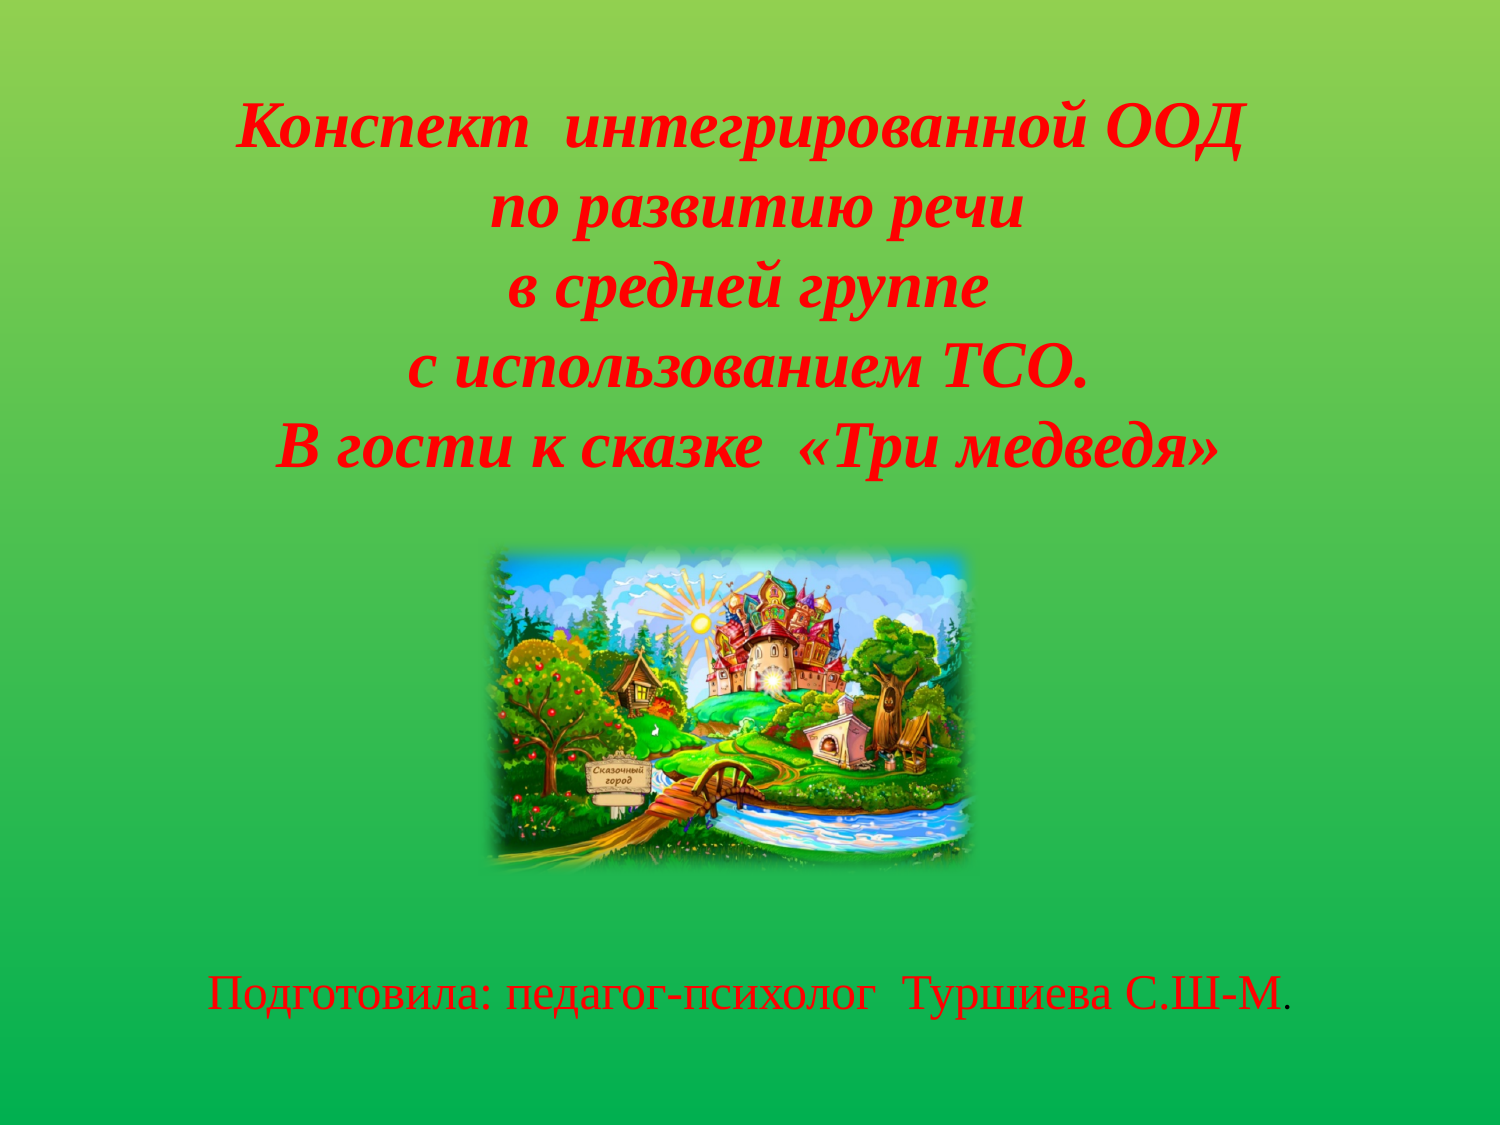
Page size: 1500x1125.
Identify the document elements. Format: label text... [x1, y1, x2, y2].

text_box Конспект интегрированной ООД по развитию речи в средней группе с использованием ТСО. В гости к сказке «Три медведя» [221, 73, 1279, 489]
text_box Подготовила: педагог-психолог Туршиева С.Ш-М. [171, 952, 1328, 1027]
picture [477, 538, 981, 877]
